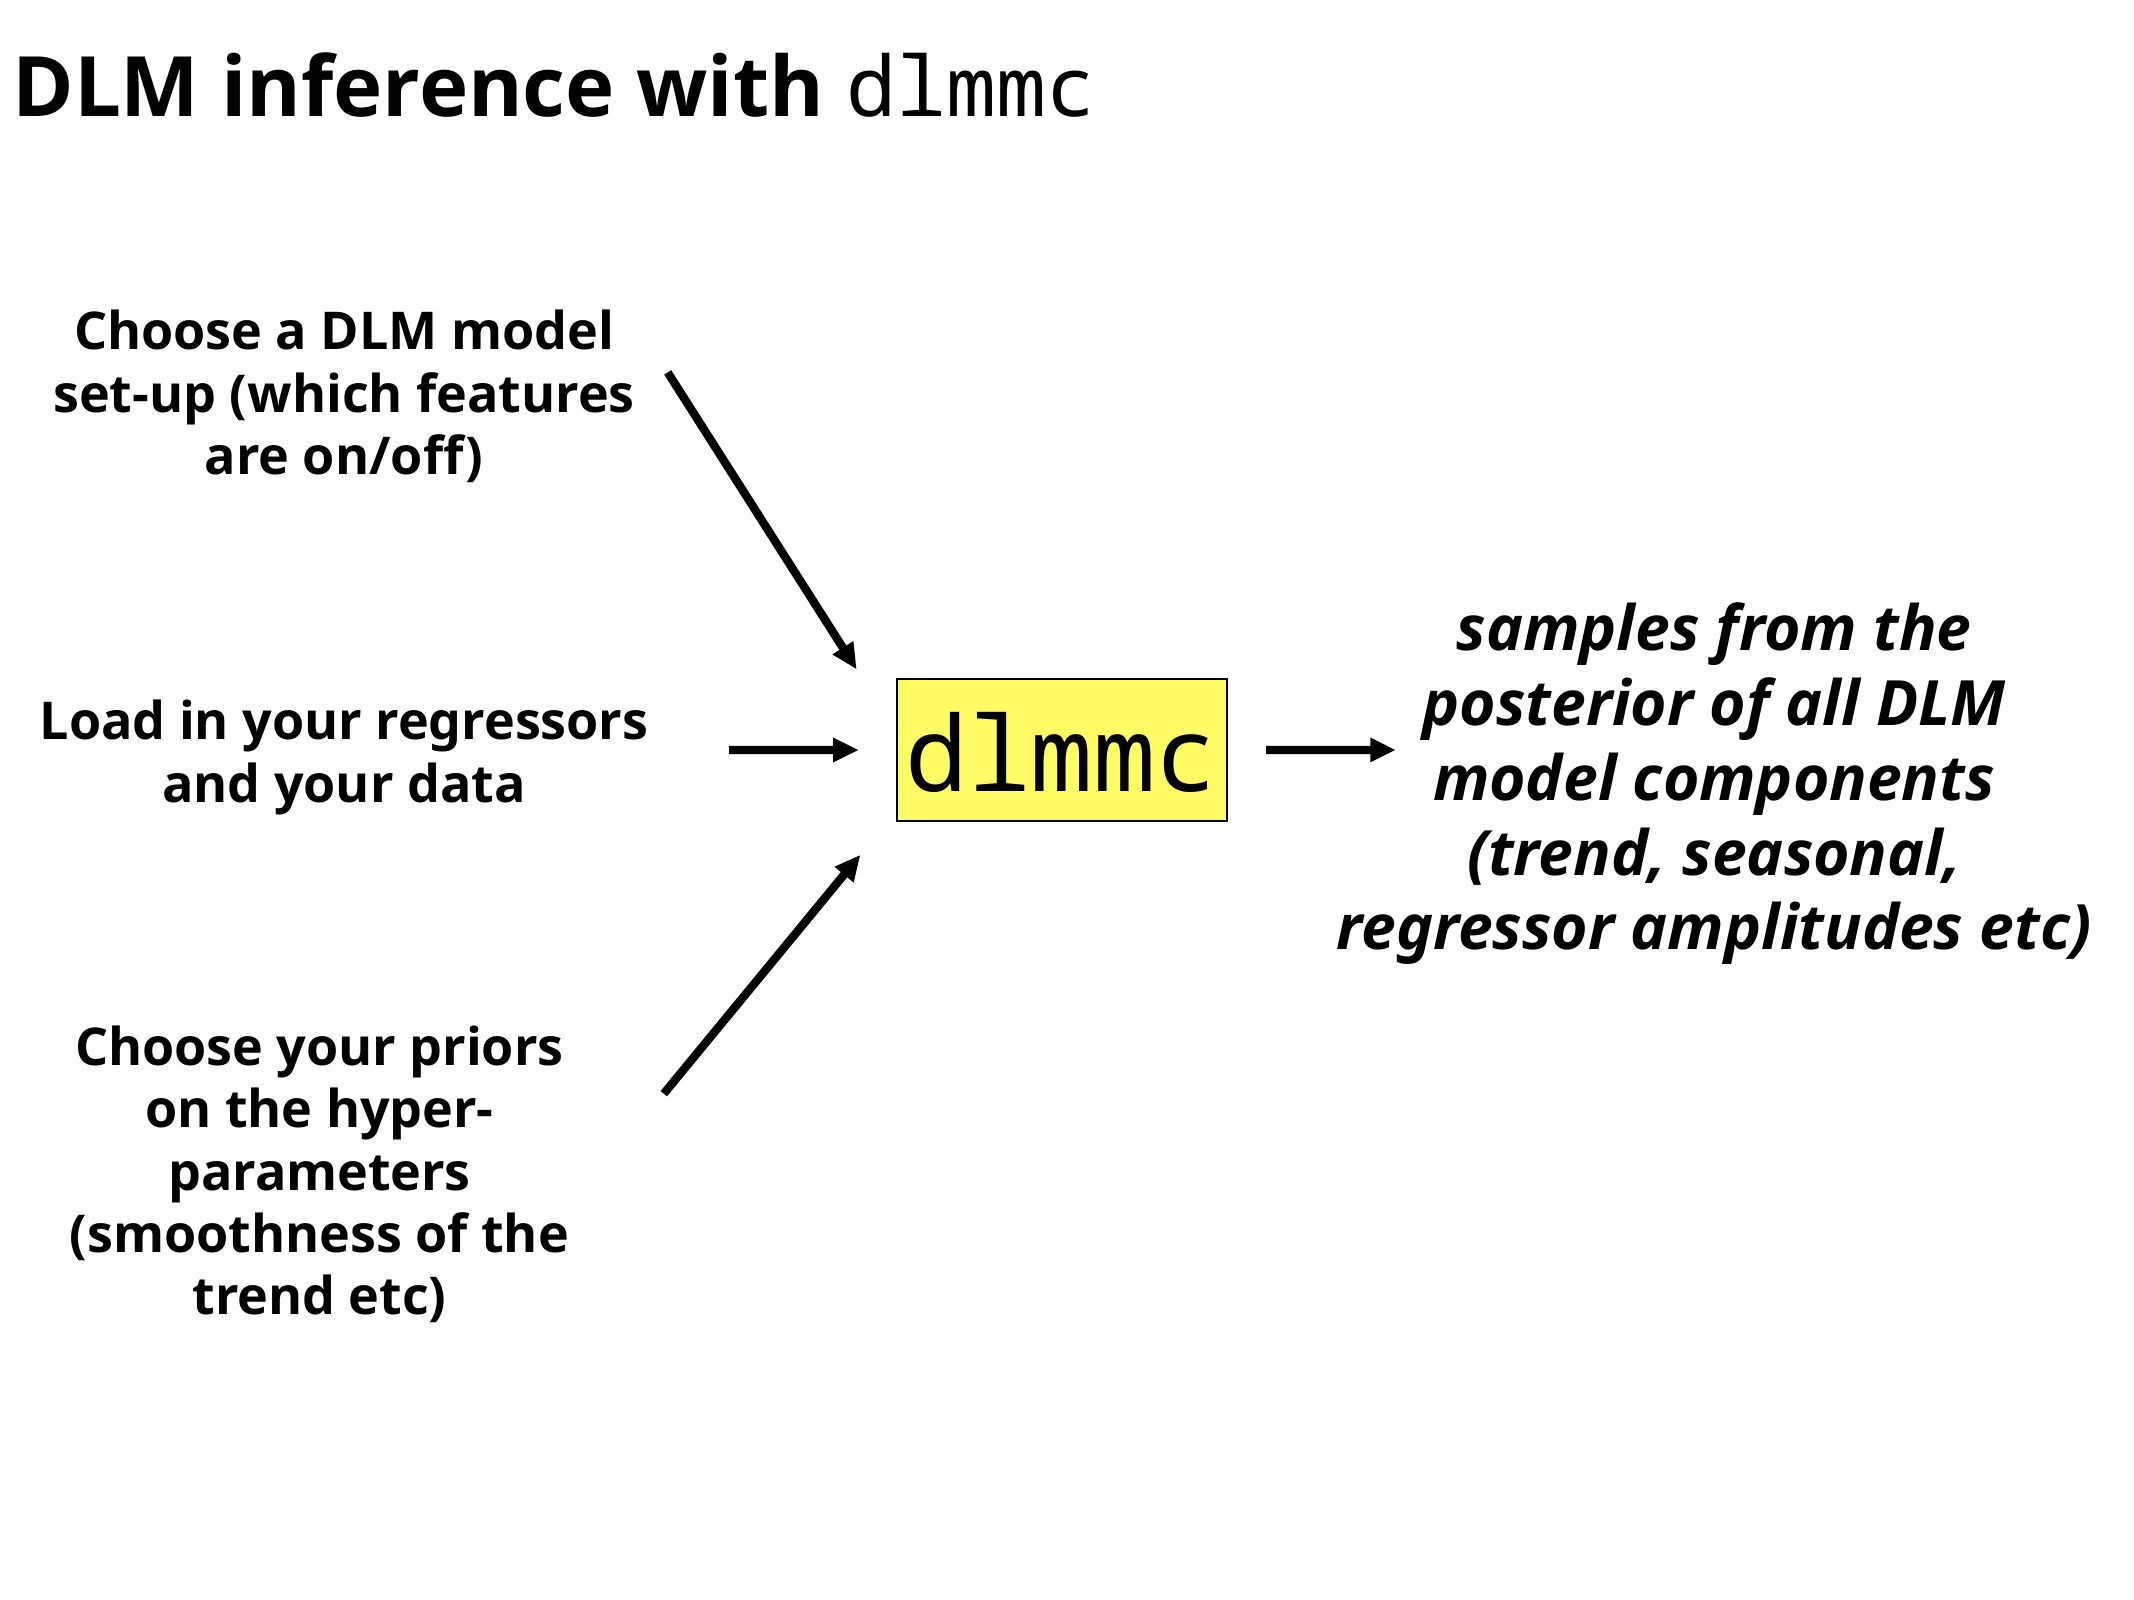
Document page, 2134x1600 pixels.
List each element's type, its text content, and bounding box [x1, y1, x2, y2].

text_box Load in your regressors and your data [0, 679, 693, 821]
text_box samples from the posterior of all DLM model components (trend, seasonal, regressor amplitudes etc) [1326, 579, 2103, 971]
text_box DLM inference with dlmmc [4, 24, 1105, 142]
text_box Choose your priors on the hyper-parameters (smoothness of the trend etc) [30, 1004, 609, 1334]
text_box [667, 372, 857, 669]
text_box Choose a DLM model set-up (which features are on/off) [25, 289, 664, 494]
text_box [729, 743, 859, 757]
text_box [1266, 743, 1396, 757]
text_box [663, 855, 860, 1094]
text_box dlmmc [897, 679, 1227, 821]
